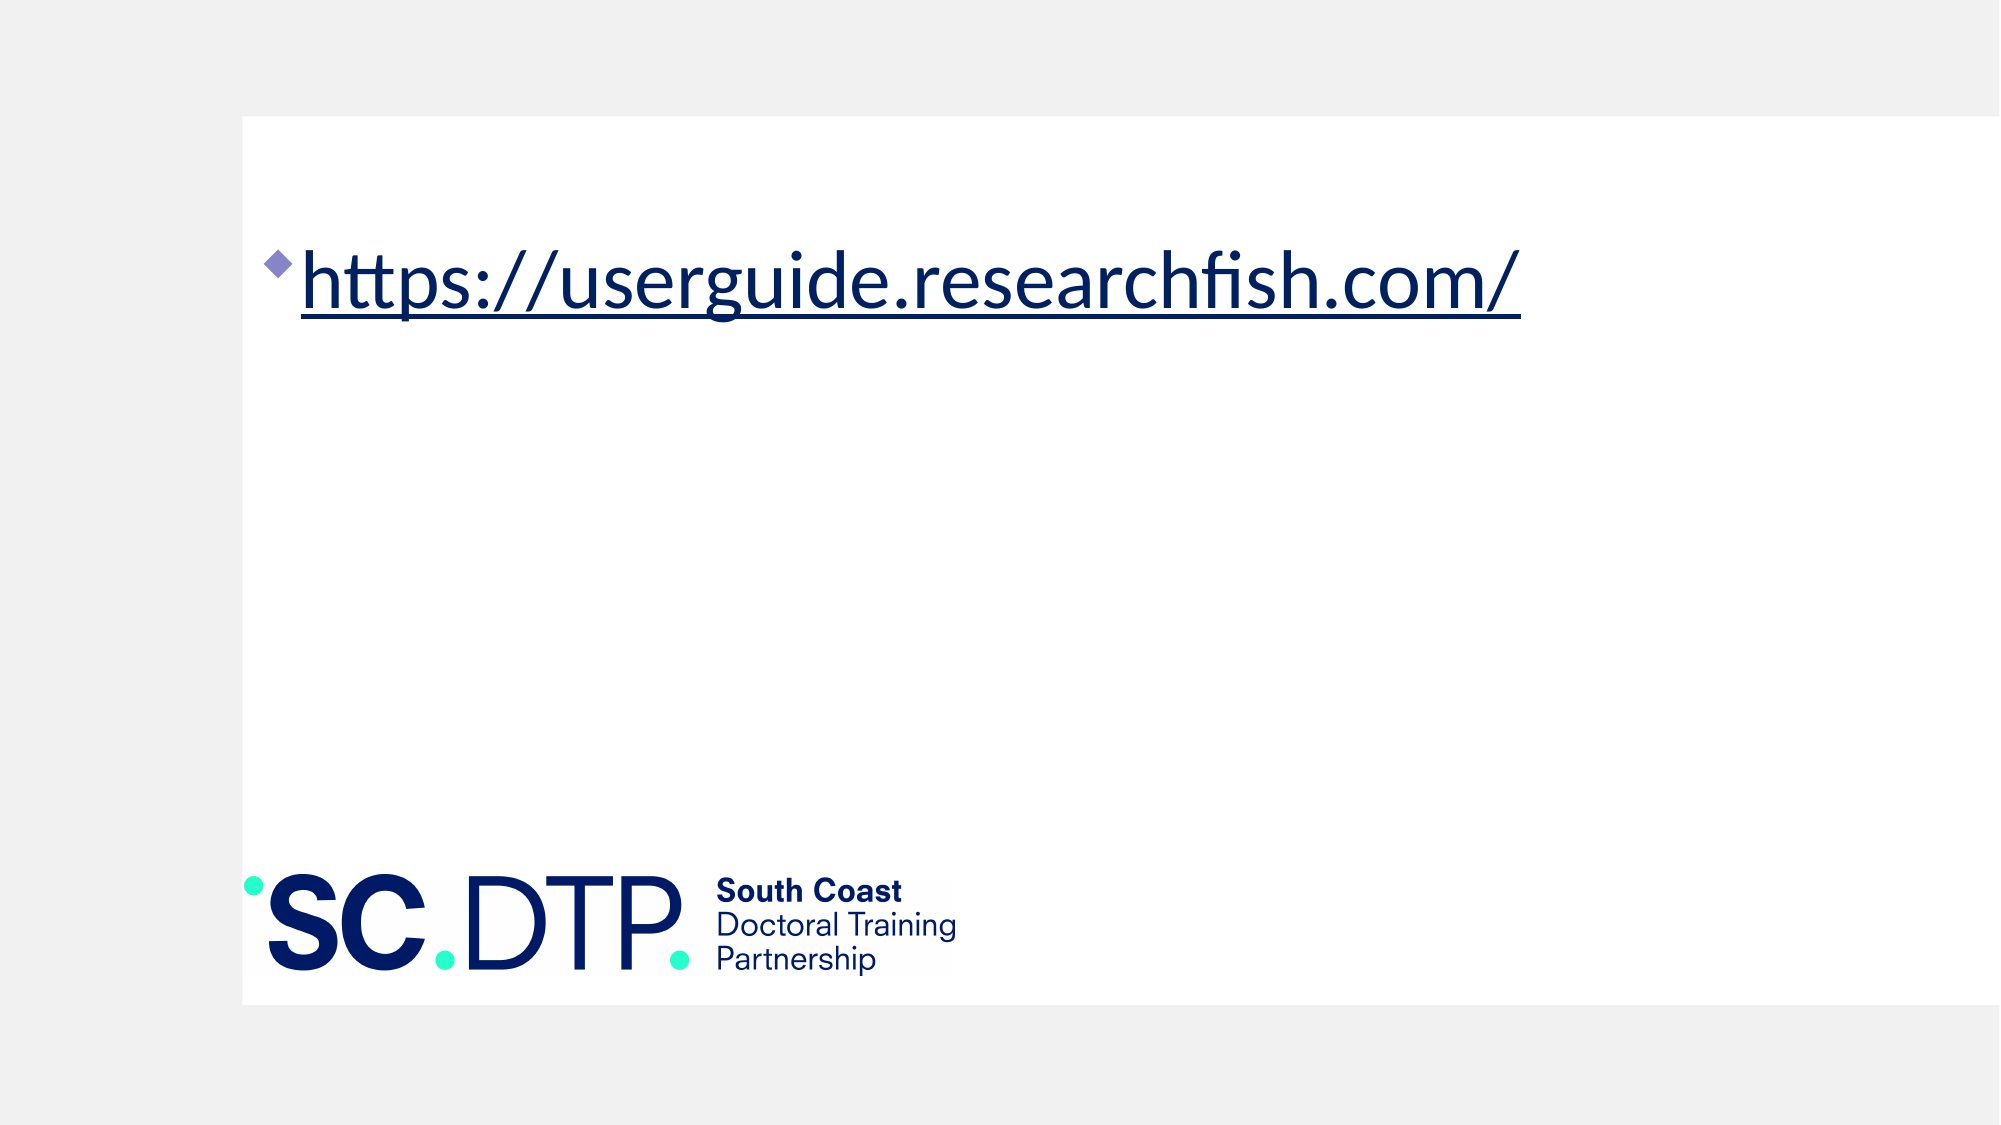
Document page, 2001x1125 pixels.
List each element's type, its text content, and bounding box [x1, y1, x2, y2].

list https://userguide.researchfish.com/ [239, 217, 1969, 908]
picture [243, 874, 955, 976]
